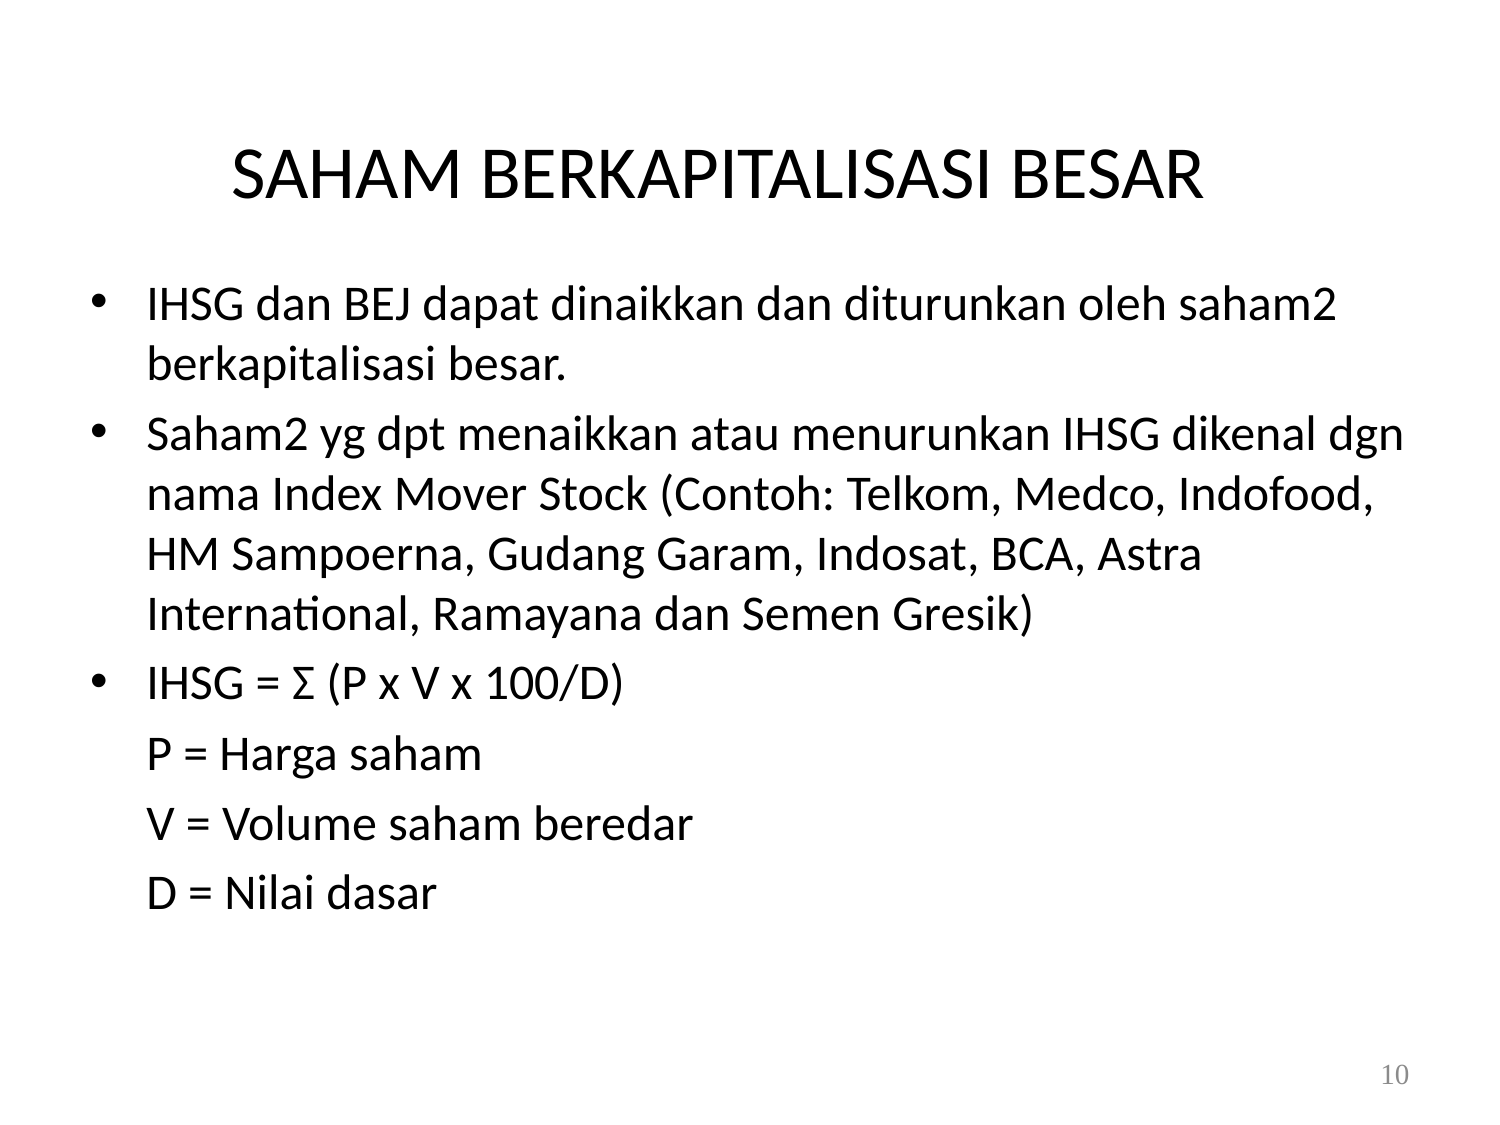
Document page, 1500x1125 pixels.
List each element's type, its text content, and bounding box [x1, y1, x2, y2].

title SAHAM BERKAPITALISASI BESAR [37, 75, 1400, 263]
list IHSG dan BEJ dapat dinaikkan dan diturunkan oleh saham2 berkapitalisasi besar. Saham2 yg dpt menaikkan atau menurunkan IHSG dikenal dgn nama Index Mover Stock (Contoh: Telkom, Medco, Indofood, HM Sampoerna, Gudang Garam, Indosat, BCA, Astra International, Ramayana dan Semen Gresik) IHSG = Σ (P x V x 100/D) P = Harga saham V = Volume saham beredar D = Nilai dasar [75, 262, 1425, 1005]
slide_number 10 [1074, 1042, 1425, 1103]
